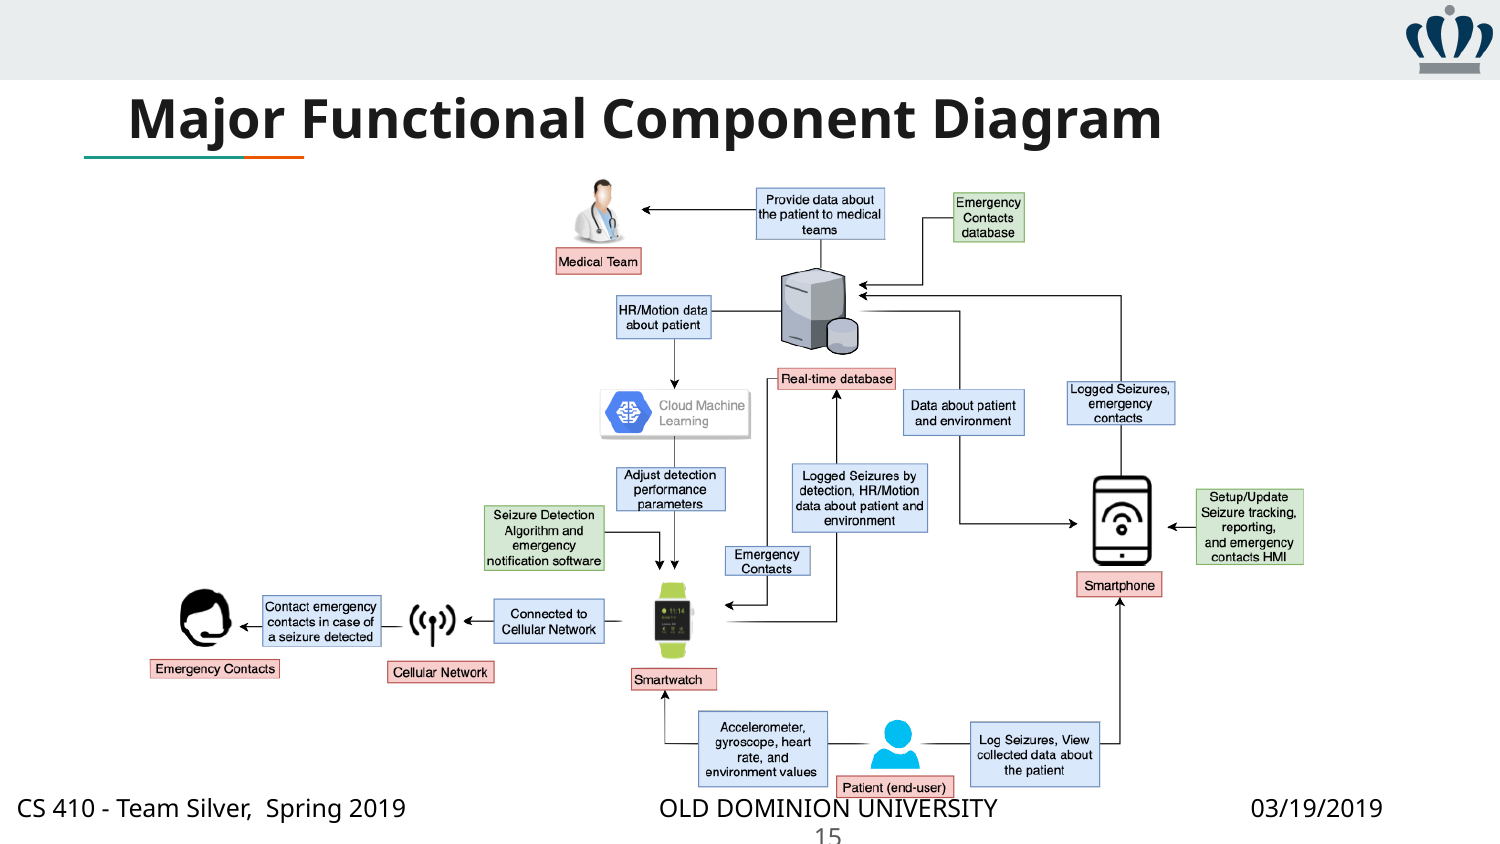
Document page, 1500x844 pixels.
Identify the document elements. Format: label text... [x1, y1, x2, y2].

picture [1405, 4, 1493, 75]
title Major Functional Component Diagram [112, 69, 1374, 145]
picture [140, 133, 1315, 828]
